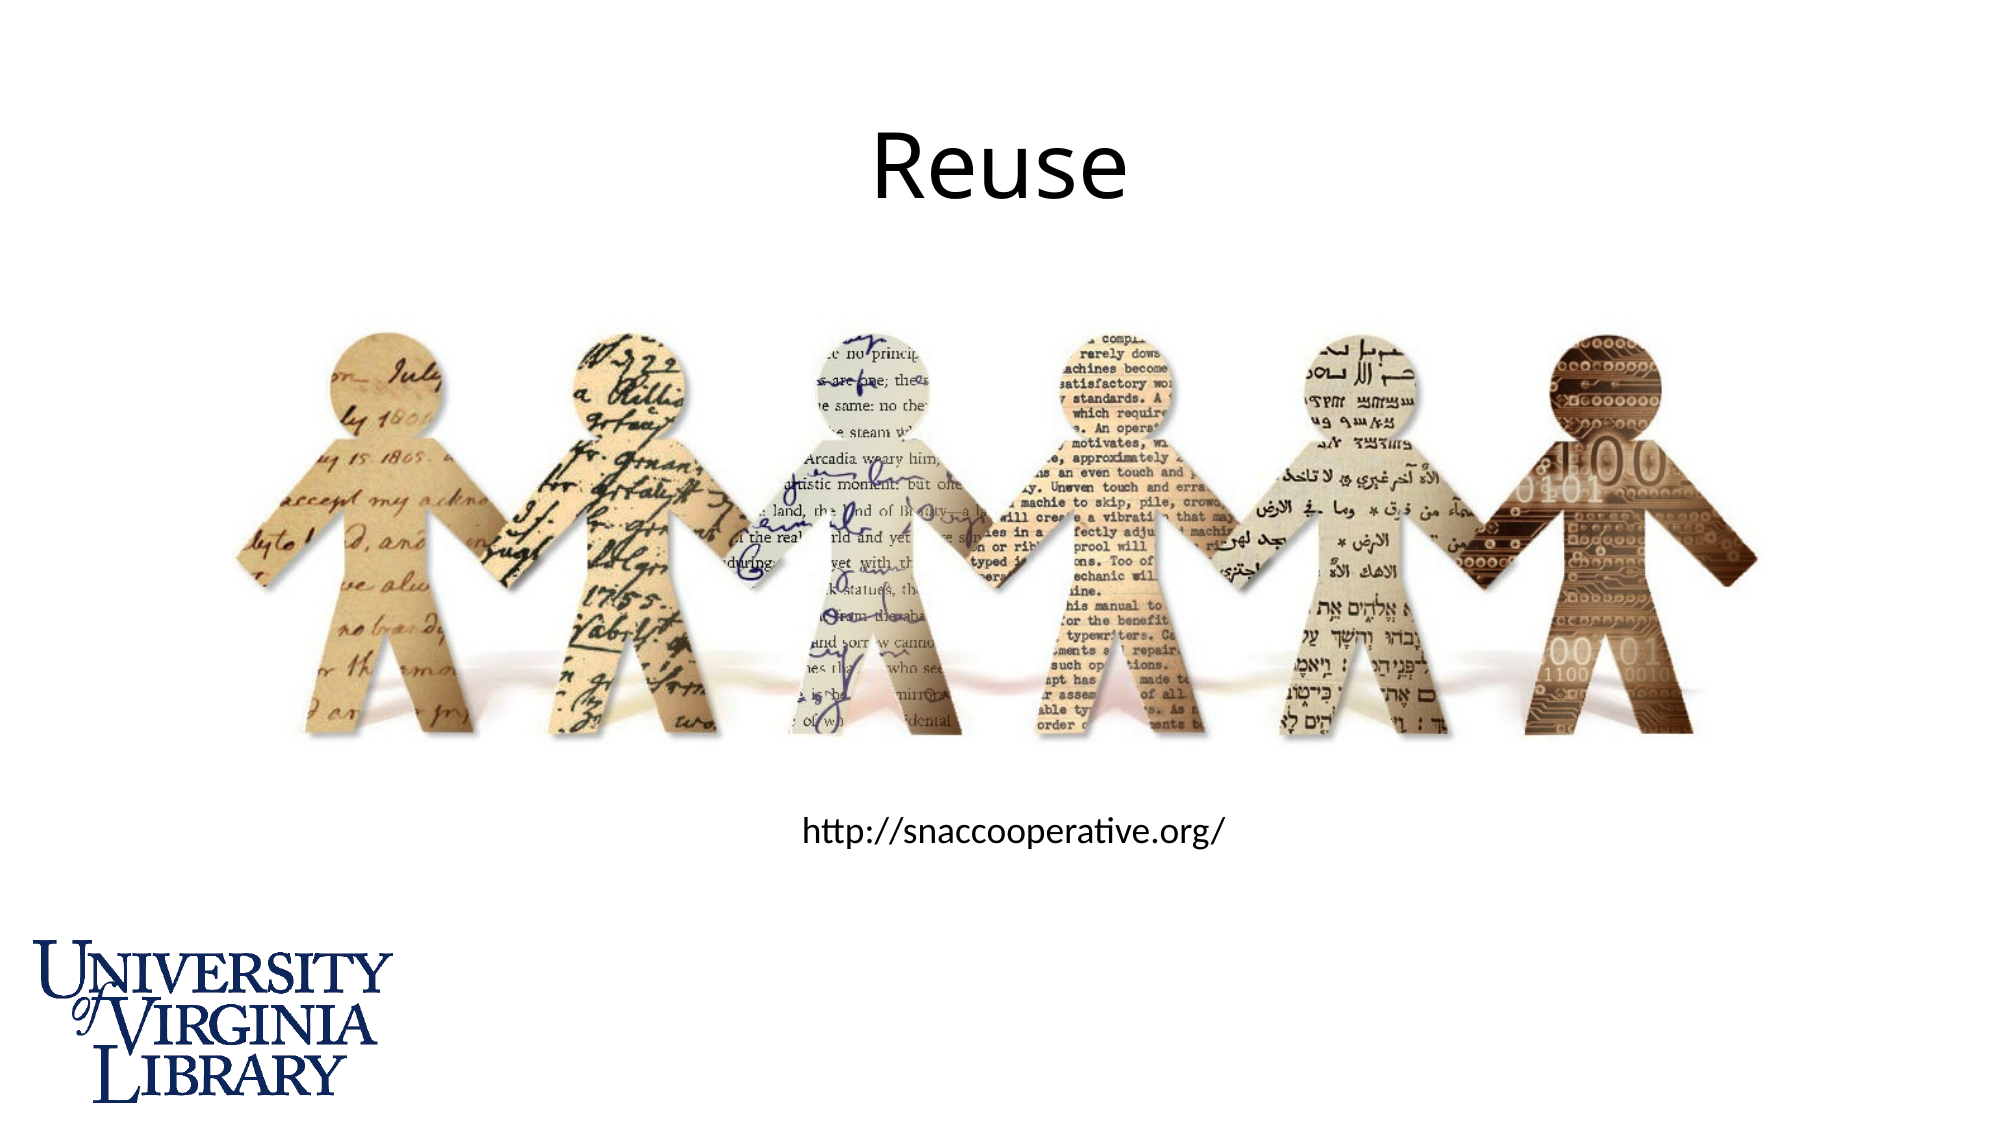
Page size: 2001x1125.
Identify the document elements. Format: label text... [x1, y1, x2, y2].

text_box http://snaccooperative.org/ [646, 798, 1382, 859]
picture [33, 940, 393, 1103]
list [232, 317, 1768, 759]
title Reuse [137, 59, 1863, 278]
